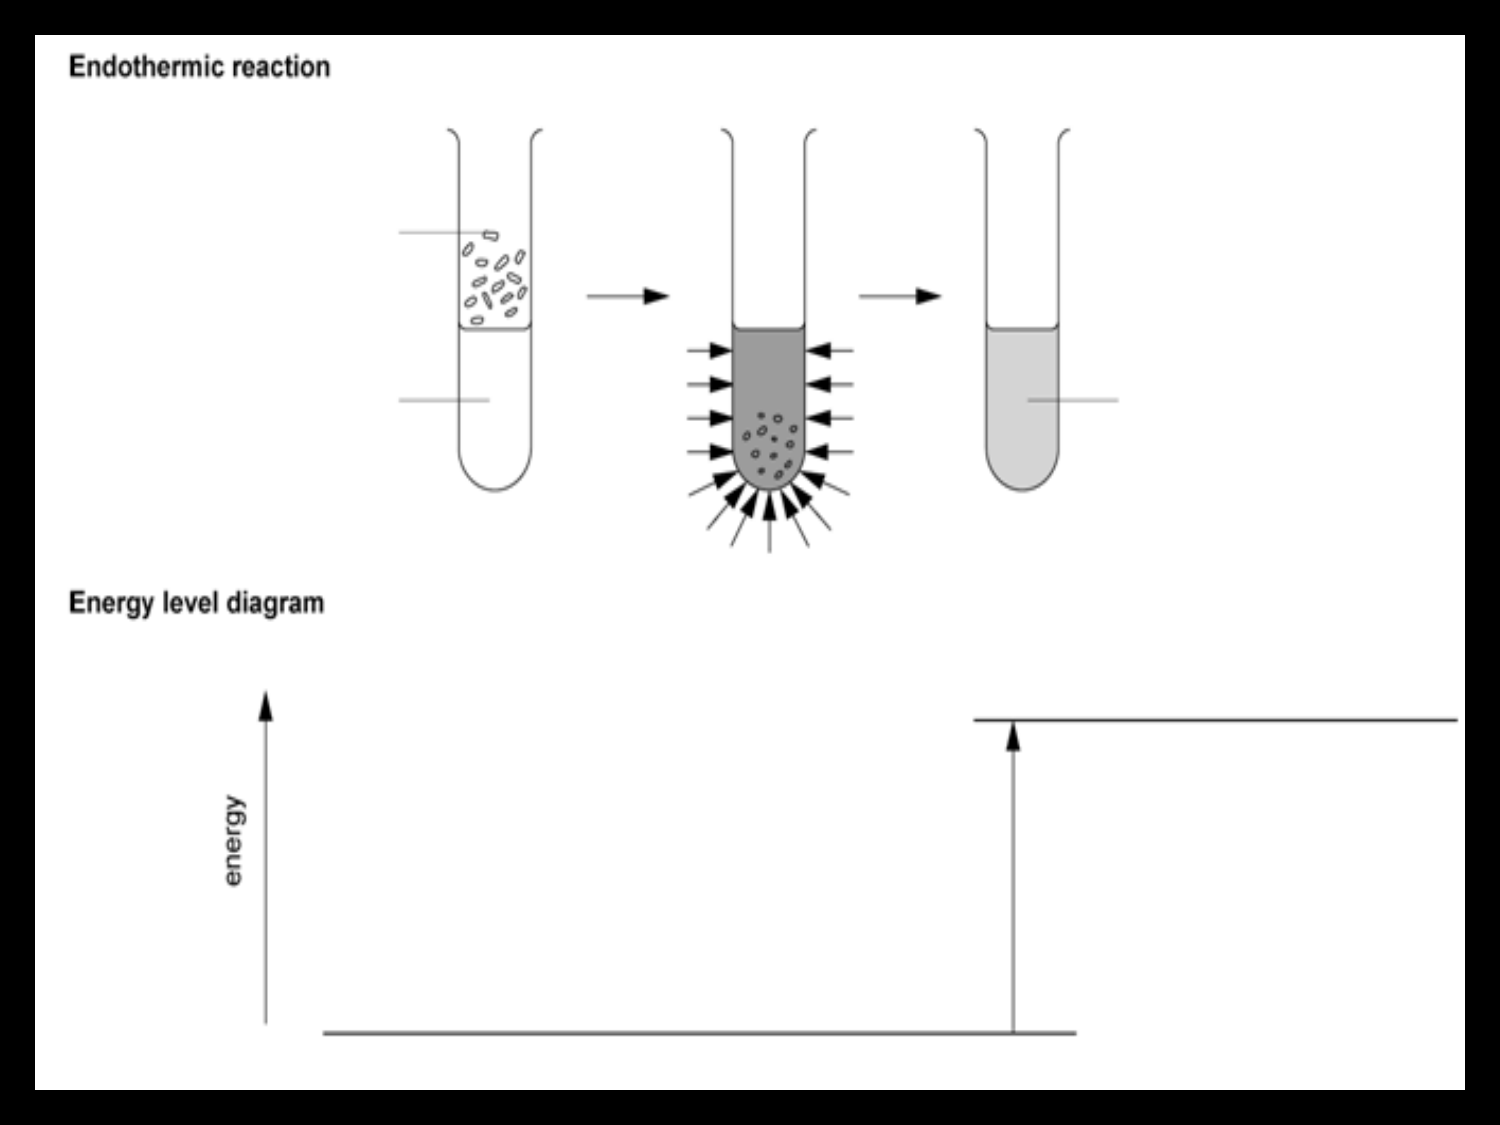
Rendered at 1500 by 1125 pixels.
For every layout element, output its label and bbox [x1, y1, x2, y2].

picture [34, 34, 1466, 1091]
